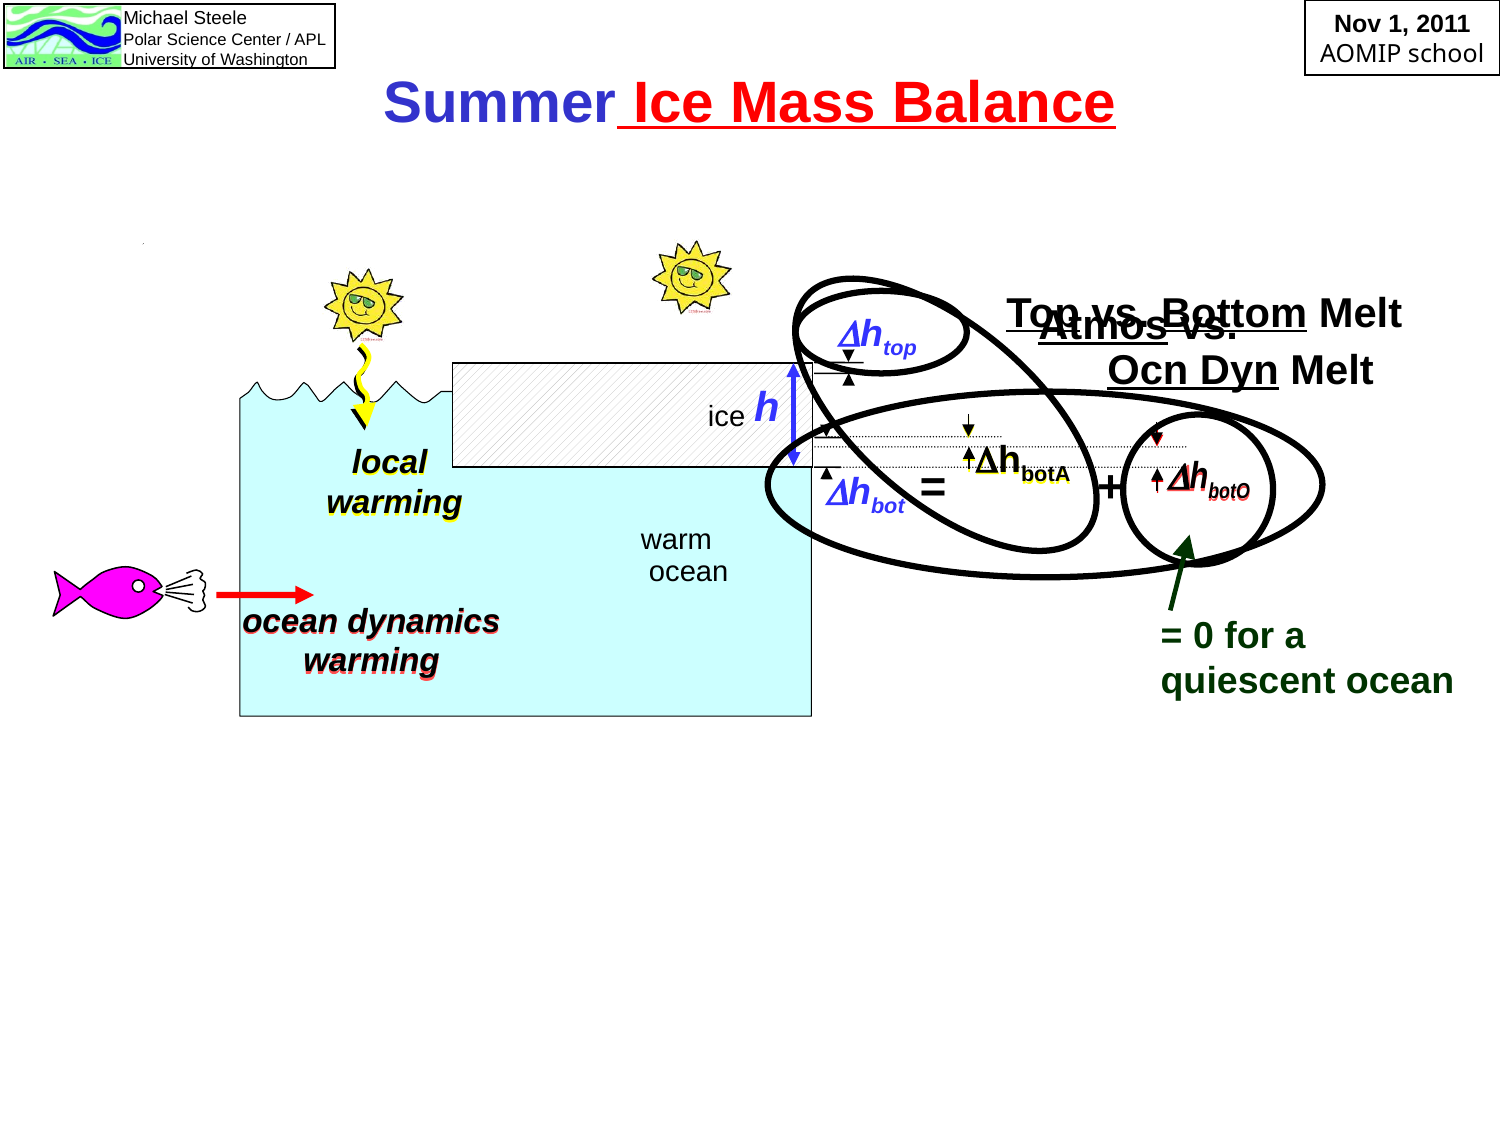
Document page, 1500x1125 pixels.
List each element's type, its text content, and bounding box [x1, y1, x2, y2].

text_box [239, 382, 305, 420]
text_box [767, 574, 1140, 578]
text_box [310, 267, 1105, 420]
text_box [52, 421, 1140, 687]
picture [649, 239, 733, 267]
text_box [767, 278, 1419, 533]
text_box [762, 296, 1389, 565]
picture [5, 5, 121, 67]
text_box [239, 695, 812, 717]
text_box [1145, 534, 1481, 710]
title Summer Ice Mass Balance [361, 48, 1140, 150]
